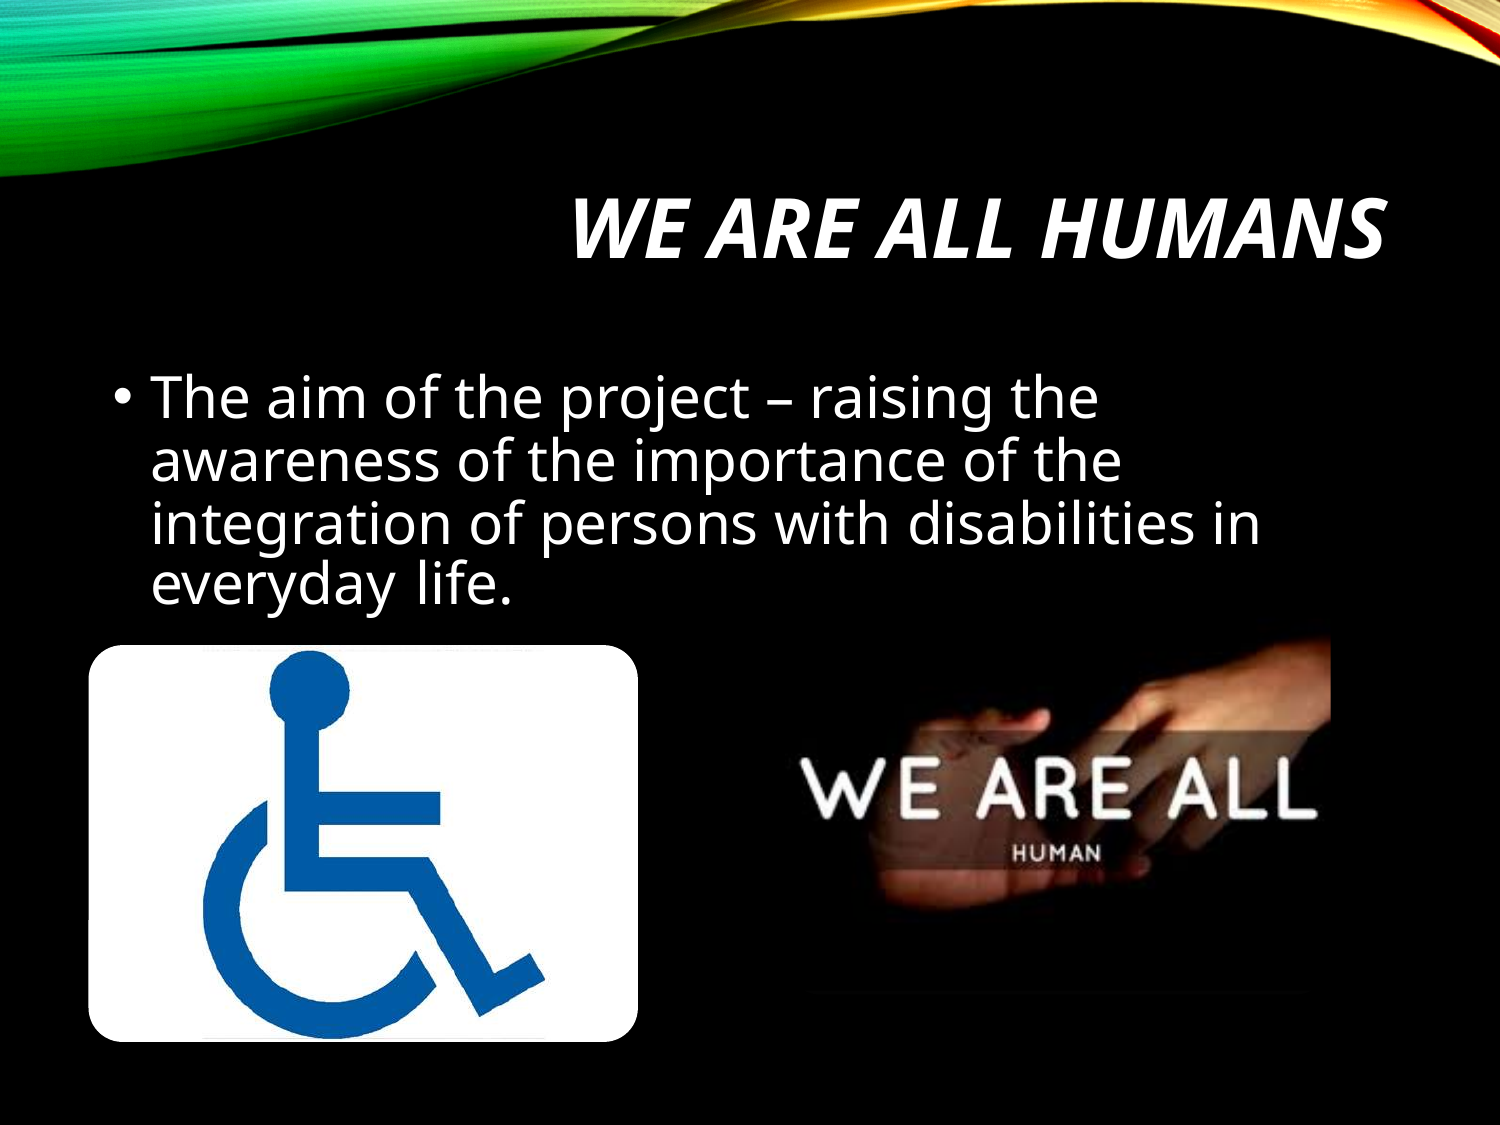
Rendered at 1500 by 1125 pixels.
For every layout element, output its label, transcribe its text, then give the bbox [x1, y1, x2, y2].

list The aim of the project – raising the awareness of the importance of the integration of persons with disabilities in everyday life. [97, 360, 1403, 1028]
picture [88, 644, 639, 1043]
picture [784, 585, 1331, 995]
title We Are All Humans [356, 125, 1403, 338]
picture [0, 0, 1500, 178]
